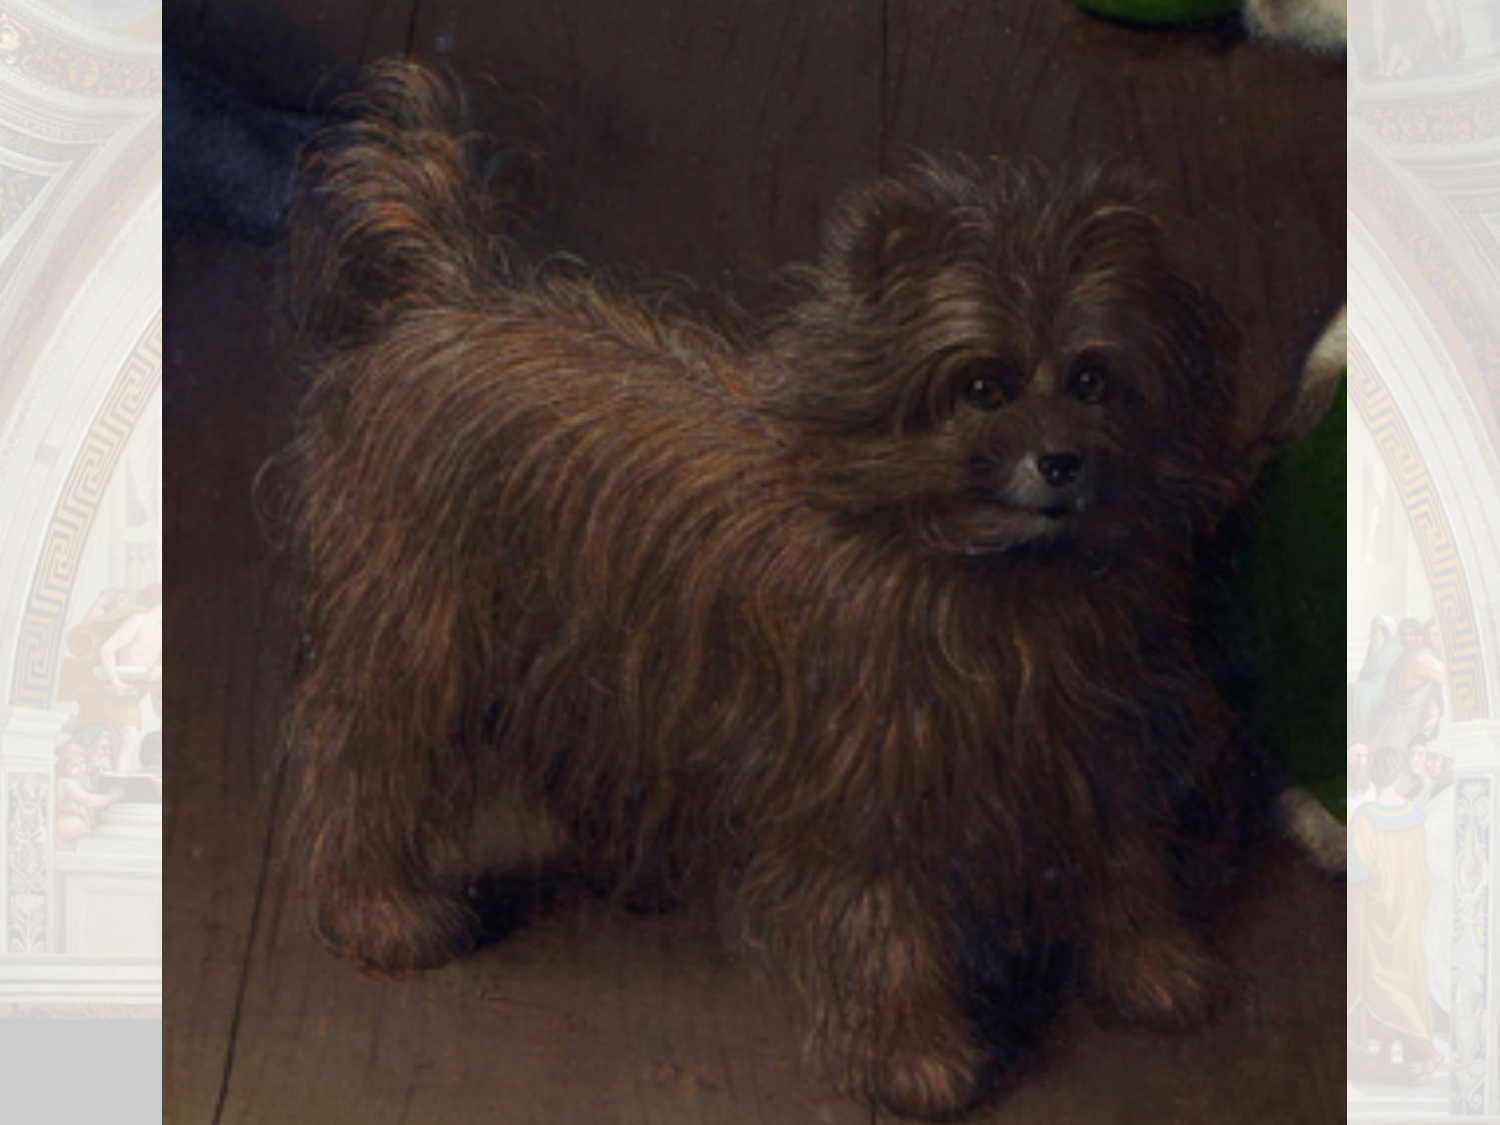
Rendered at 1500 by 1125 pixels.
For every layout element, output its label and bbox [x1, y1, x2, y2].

picture [162, 0, 1347, 1125]
